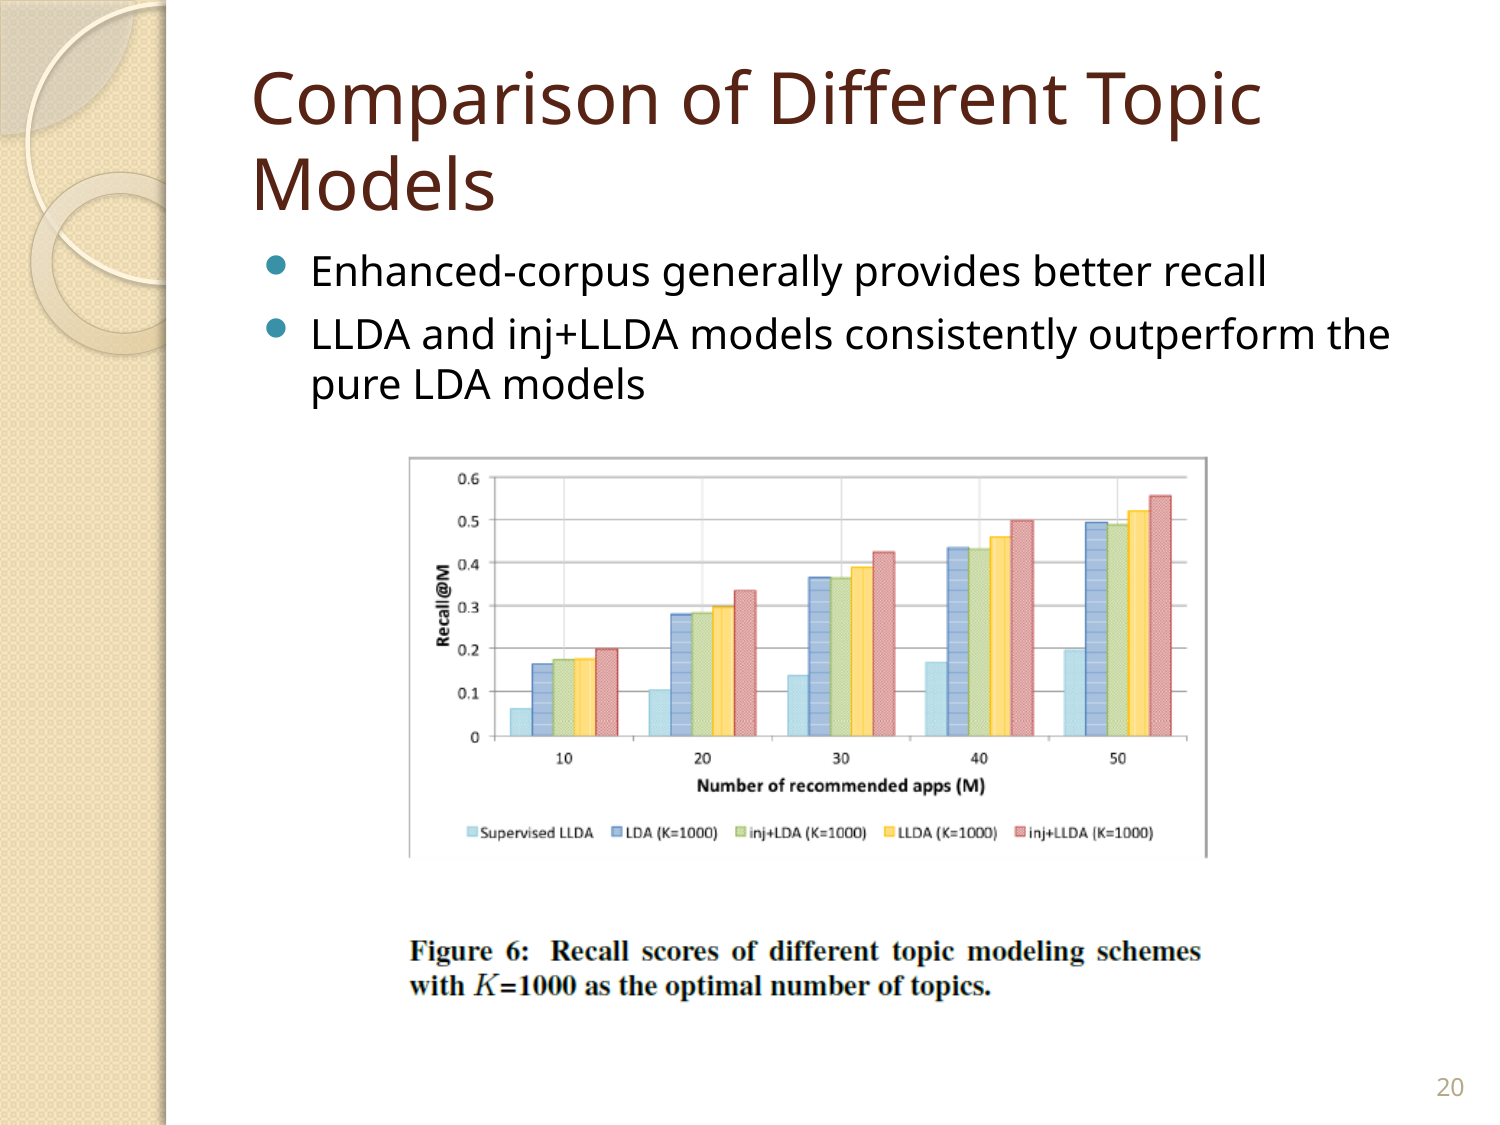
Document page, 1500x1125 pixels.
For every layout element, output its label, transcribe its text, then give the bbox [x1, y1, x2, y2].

list Enhanced-corpus generally provides better recall LLDA and inj+LLDA models consistently outperform the pure LDA models [235, 237, 1466, 1025]
title Comparison of Different Topic Models [235, 45, 1466, 233]
picture [383, 444, 1221, 1010]
slide_number 20 [1413, 1034, 1488, 1113]
